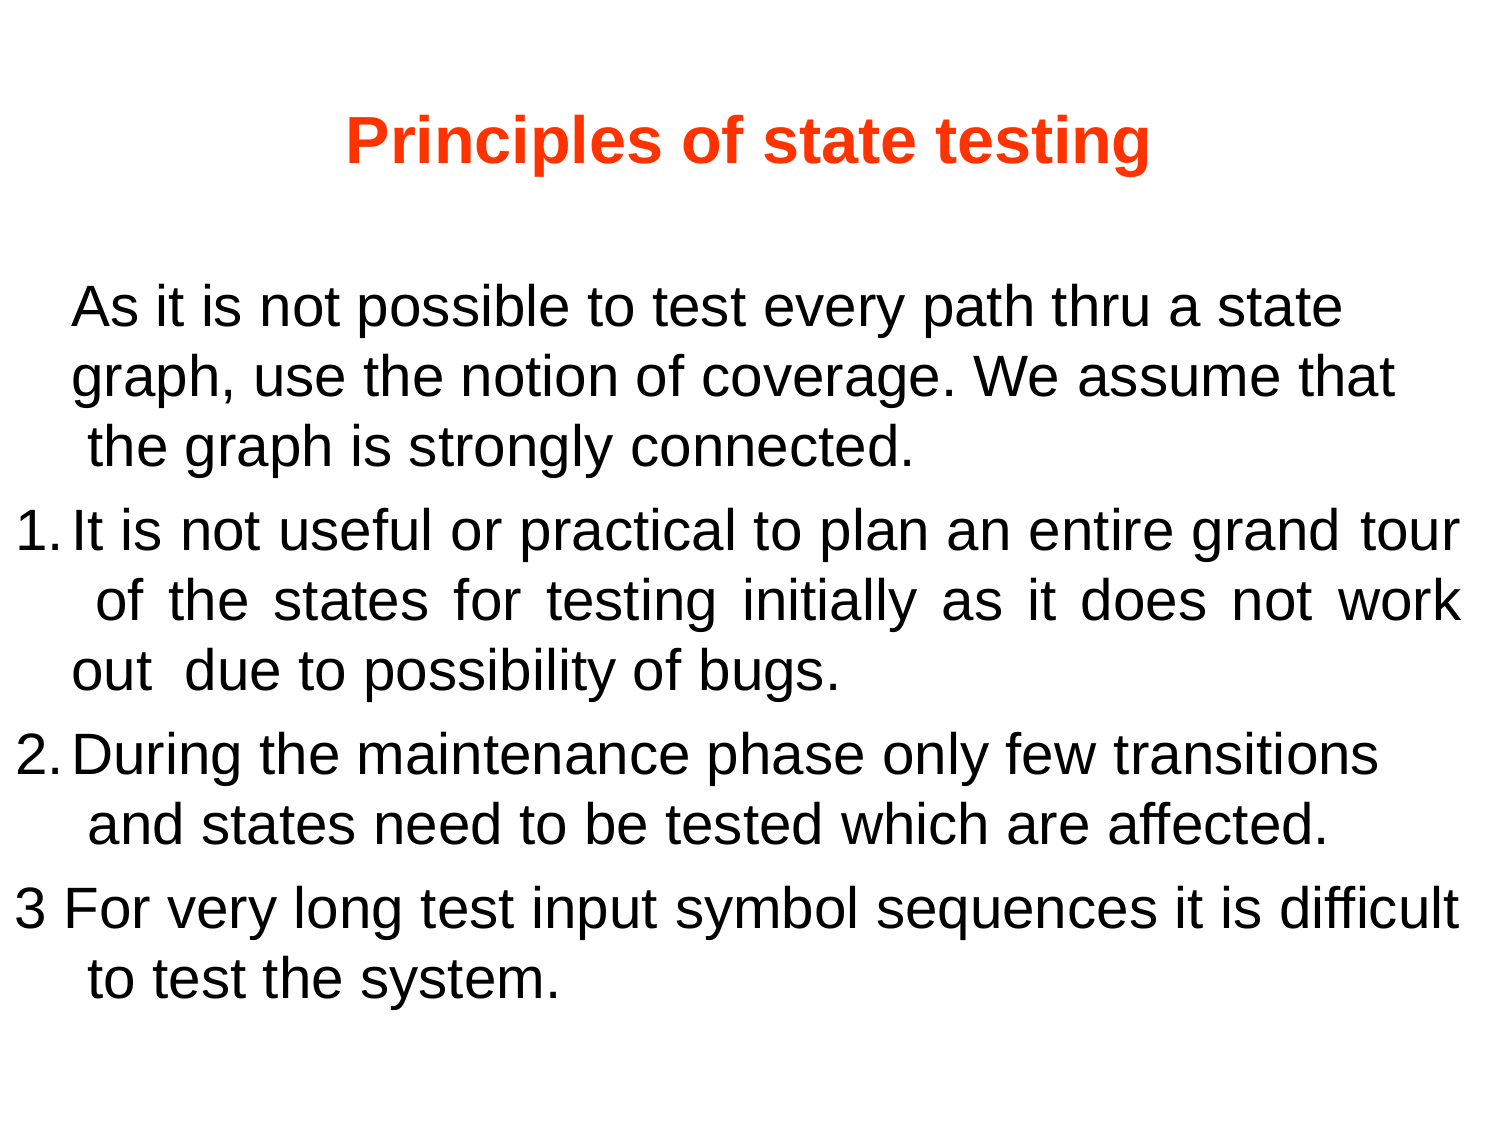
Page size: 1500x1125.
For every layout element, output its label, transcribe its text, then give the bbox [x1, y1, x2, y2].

text_box As it is not possible to test every path thru a state graph, use the notion of coverage. We assume that the graph is strongly connected. It is not useful or practical to plan an entire grand tour of the states for testing initially as it does not work out due to possibility of bugs. During the maintenance phase only few transitions and states need to be tested which are affected. 3 For very long test input symbol sequences it is difficult to test the system. [12, 266, 1462, 1011]
title Principles of state testing [343, 95, 1157, 266]
